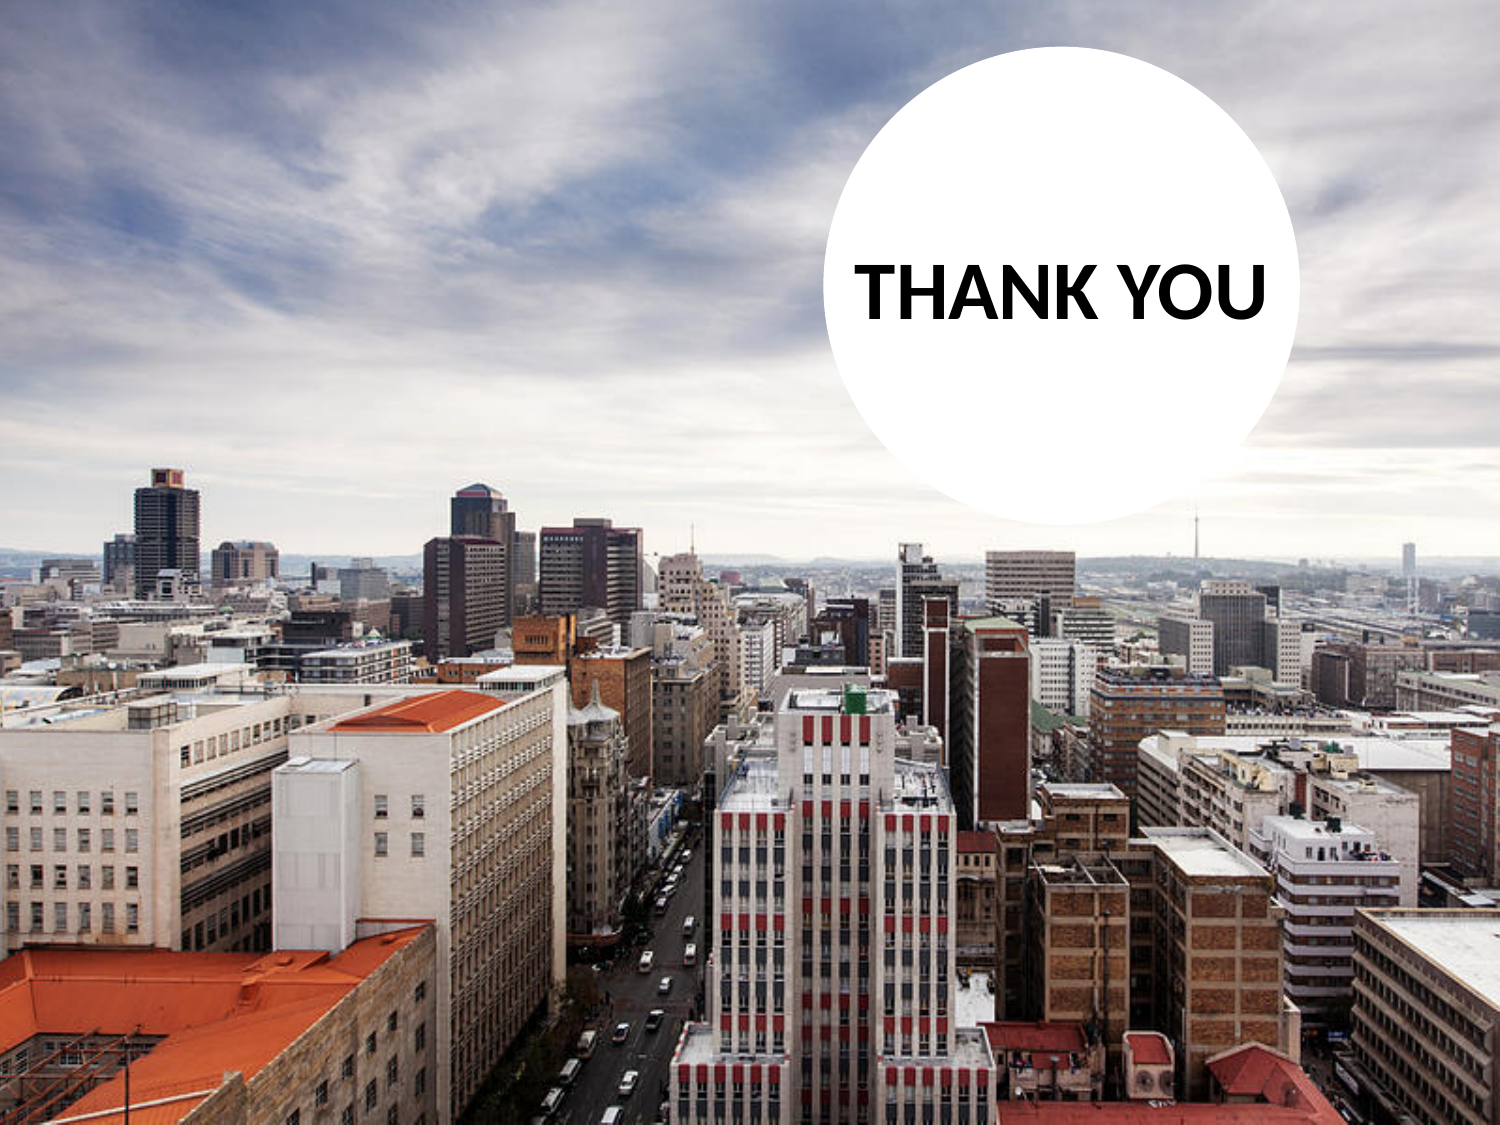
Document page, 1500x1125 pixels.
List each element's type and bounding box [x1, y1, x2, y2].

picture [0, 0, 1500, 1125]
text_box [810, 46, 1313, 526]
